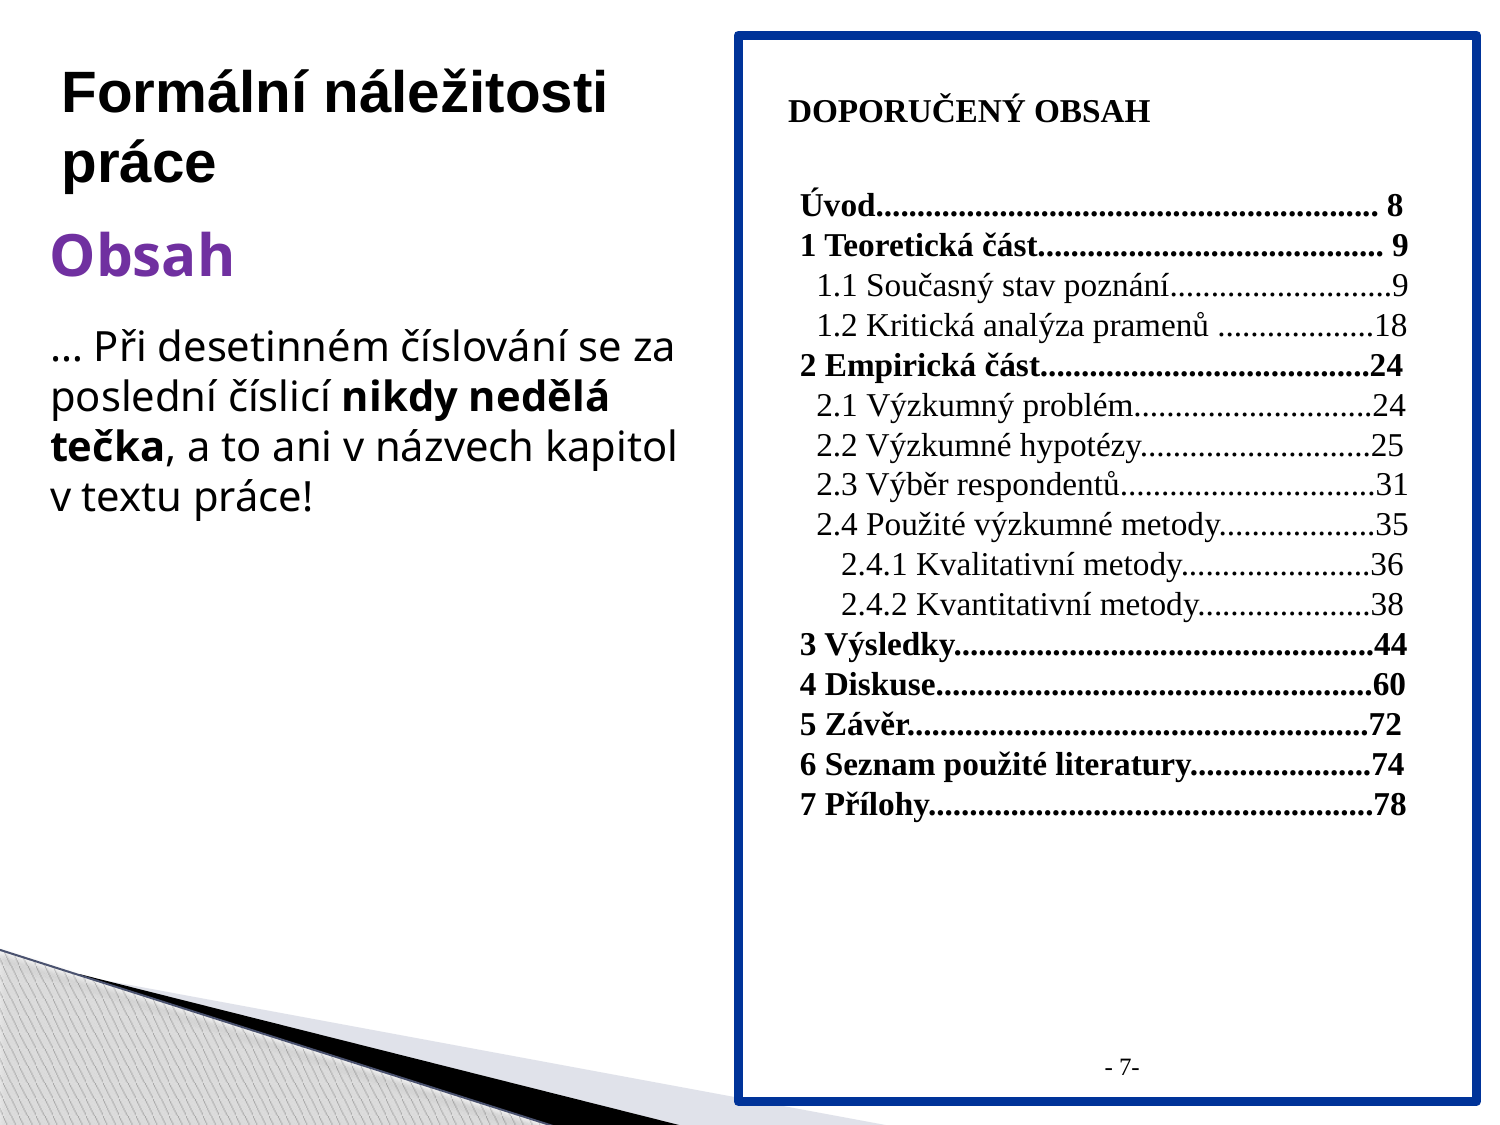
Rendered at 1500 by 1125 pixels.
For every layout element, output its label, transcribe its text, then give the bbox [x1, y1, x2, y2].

text_box DOPORUČENÝ OBSAH [773, 81, 1266, 137]
text_box [734, 31, 1481, 1106]
text_box - 7- [1089, 1042, 1172, 1088]
text_box … Při desetinném číslování se za poslední číslicí nikdy nedělá tečka, a to ani v názvech kapitol v textu práce! [35, 311, 704, 527]
text_box Obsah [35, 210, 668, 296]
text_box Formální náležitosti práce [46, 46, 645, 202]
text_box Úvod............................................................. 8 1 Teoretická část.......................................... 9 1.1 Současný stav poznání...........................9 1.2 Kritická analýza pramenů ...................18 2 Empirická část........................................24 2.1 Výzkumný problém.............................24 2.2 Výzkumné hypotézy............................25 2.3 Výběr respondentů...............................31 2.4 Použité výzkumné metody...................35 2.4.1 Kvalitativní metody.......................36 2.4.2 Kvantitativní metody.....................38 3 Výsledky...................................................44 4 Diskuse.....................................................60 5 Závěr........................................................72 6 Seznam použité literatury......................74 7 Přílohy......................................................78 [785, 175, 1430, 865]
